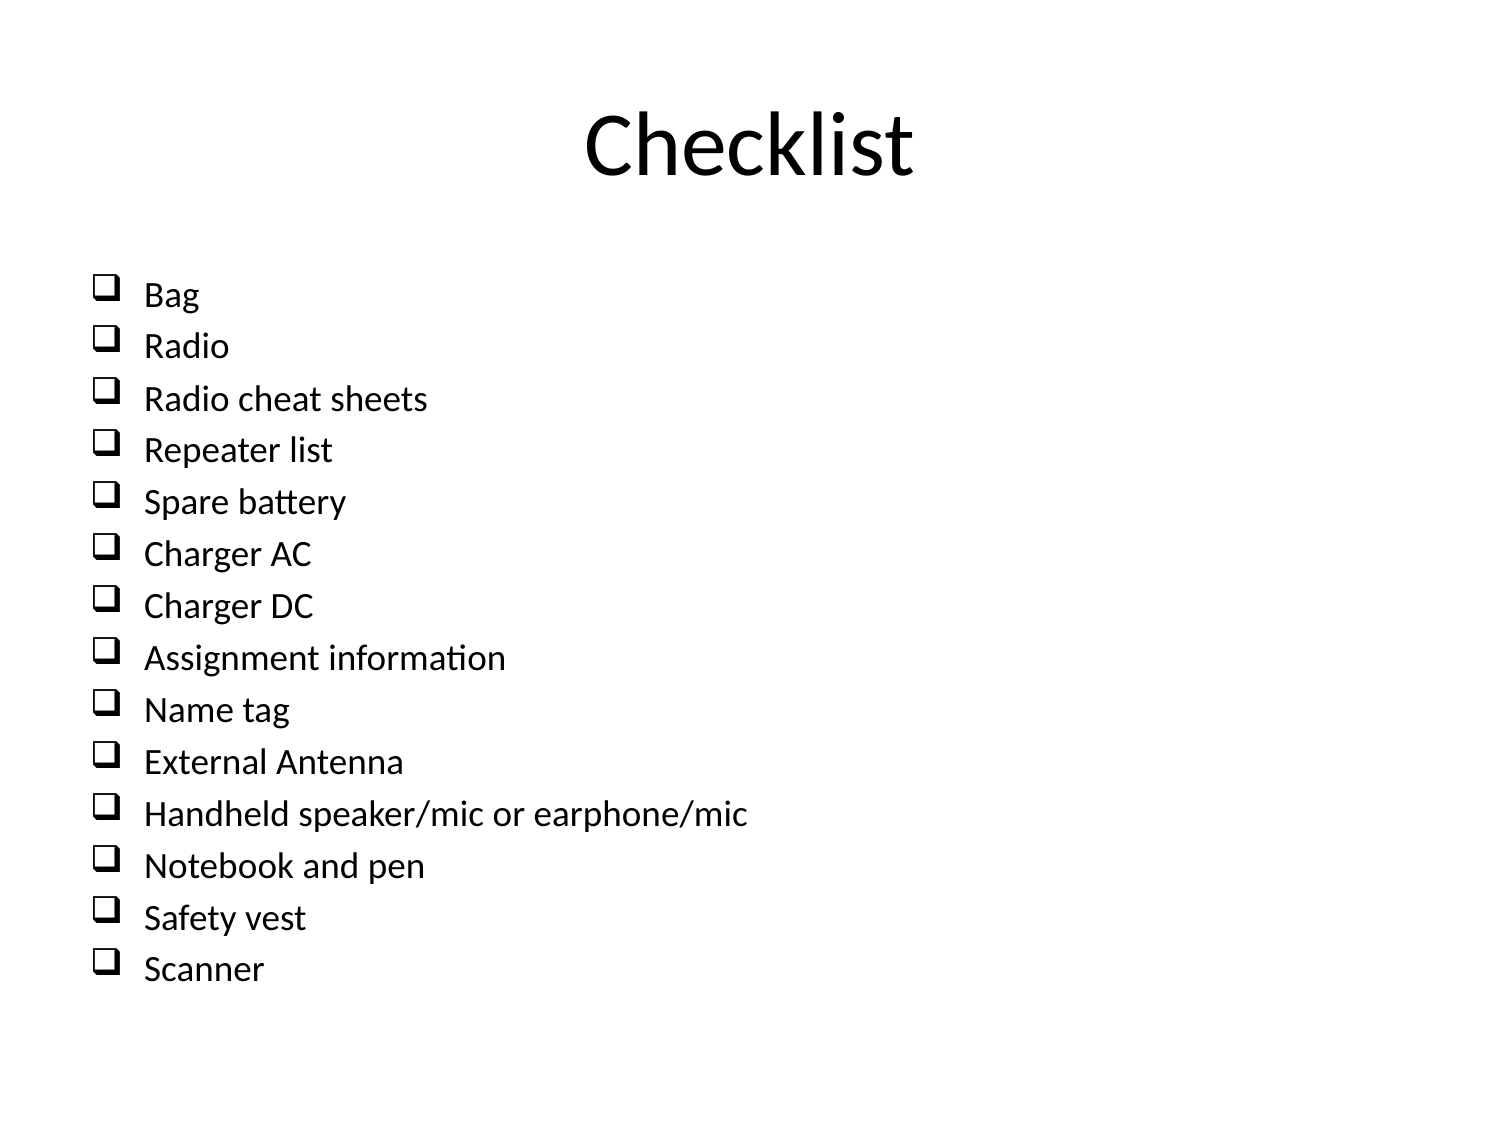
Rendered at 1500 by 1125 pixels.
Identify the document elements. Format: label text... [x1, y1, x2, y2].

title Checklist [75, 45, 1425, 233]
list Bag Radio Radio cheat sheets Repeater list Spare battery Charger AC Charger DC Assignment information Name tag External Antenna Handheld speaker/mic or earphone/mic Notebook and pen Safety vest Scanner [75, 262, 1425, 1005]
